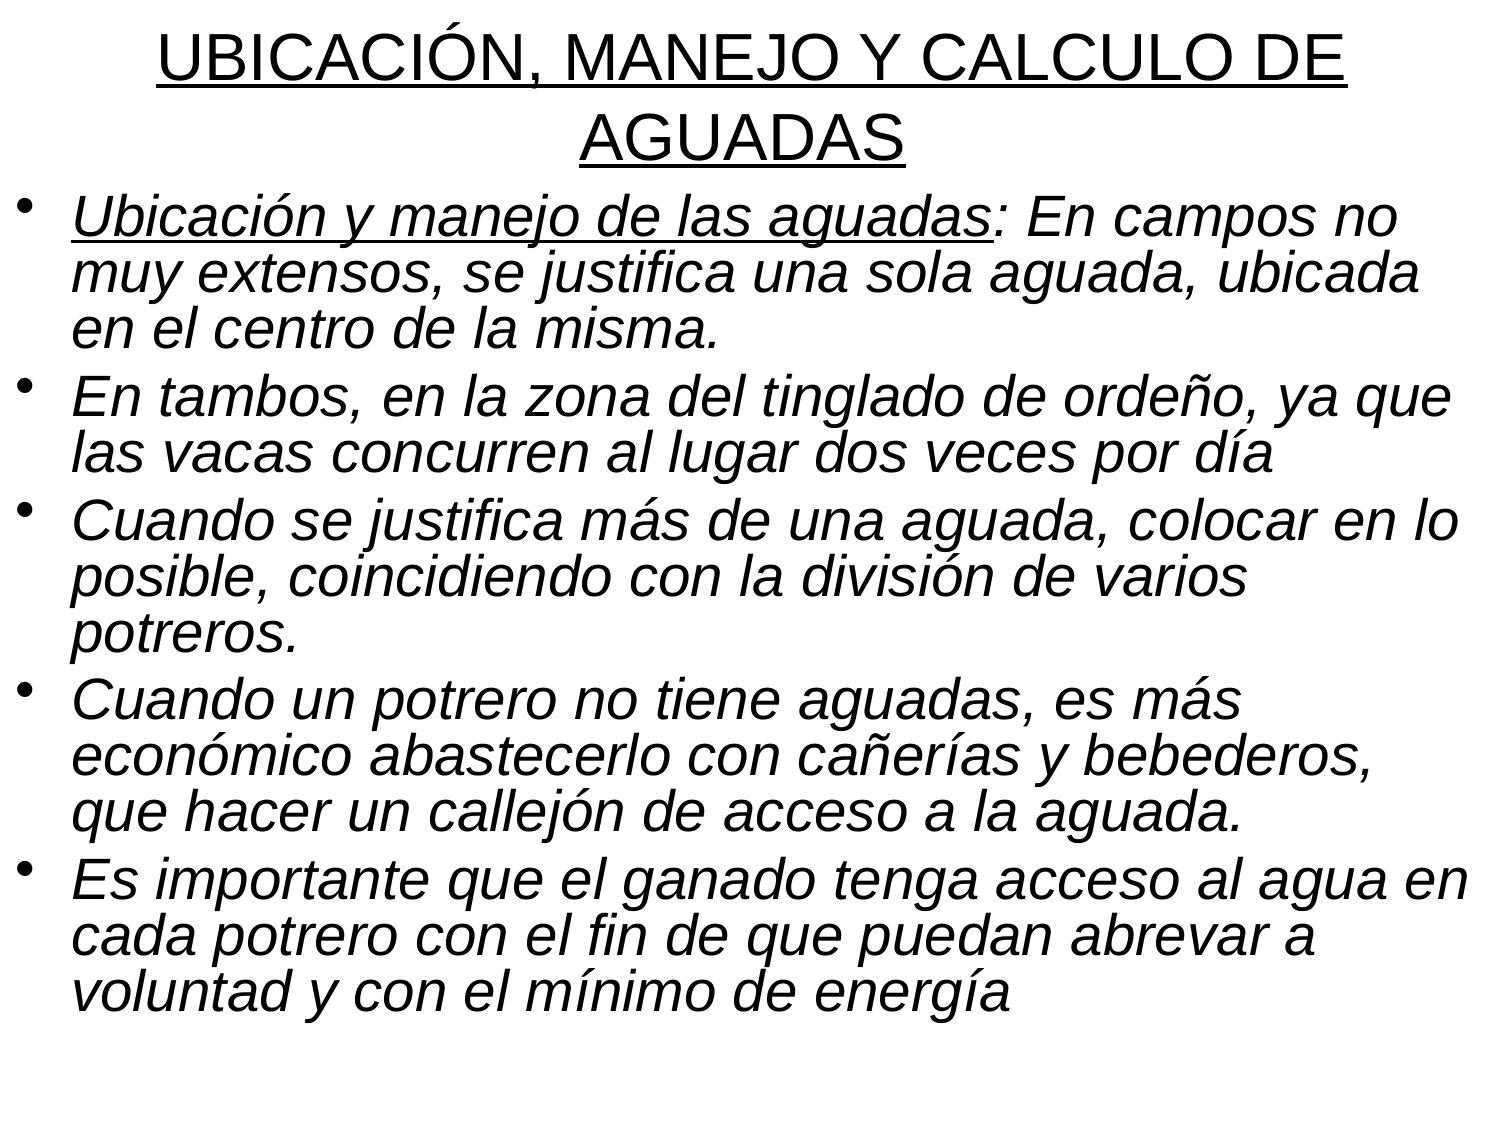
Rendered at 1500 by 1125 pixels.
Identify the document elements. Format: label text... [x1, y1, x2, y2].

list Ubicación y manejo de las aguadas: En campos no muy extensos, se justifica una sola aguada, ubicada en el centro de la misma. En tambos, en la zona del tinglado de ordeño, ya que las vacas concurren al lugar dos veces por día Cuando se justifica más de una aguada, colocar en lo posible, coincidiendo con la división de varios potreros. Cuando un potrero no tiene aguadas, es más económico abastecerlo con cañerías y bebederos, que hacer un callejón de acceso a la aguada. Es importante que el ganado tenga acceso al agua en cada potrero con el fin de que puedan abrevar a voluntad y con el mínimo de energía [0, 184, 1500, 1125]
title UBICACIÓN, MANEJO Y CALCULO DE AGUADAS [76, 0, 1427, 184]
